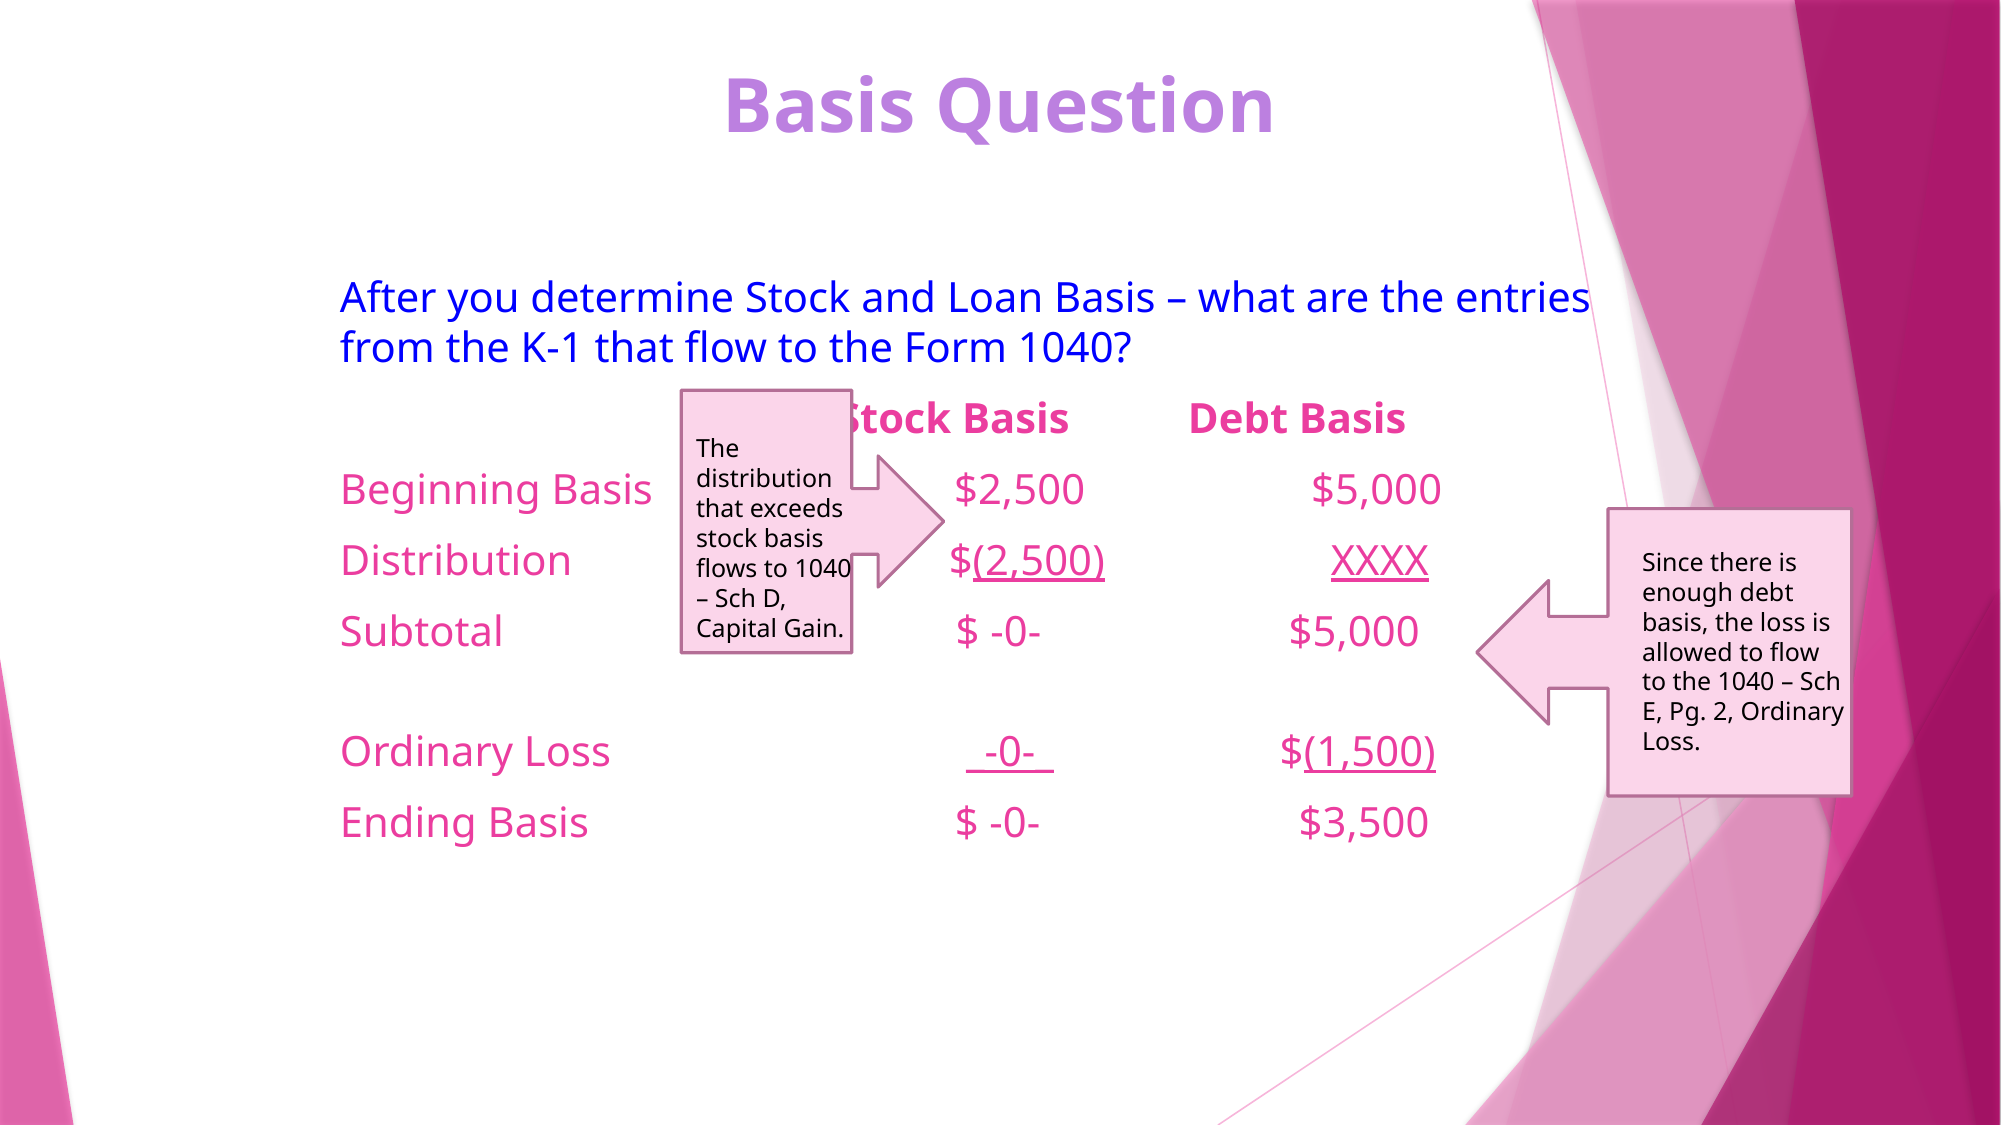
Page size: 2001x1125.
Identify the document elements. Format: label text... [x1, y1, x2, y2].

text_box [679, 388, 854, 655]
list After you determine Stock and Loan Basis – what are the entries from the K-1 that flow to the Form 1040? Stock Basis Debt Basis Beginning Basis $2,500 $5,000 Distribution $(2,500) XXXX Subtotal $ -0- $5,000 Ordinary Loss _-0-_ $(1,500) Ending Basis $ -0- $3,500 [324, 192, 1675, 1038]
text_box Since there is enough debt basis, the loss is allowed to flow to the 1040 – Sch E, Pg. 2, Ordinary Loss. [1627, 538, 1865, 764]
text_box The distribution that exceeds stock basis flows to 1040 – Sch D, Capital Gain. [681, 425, 873, 650]
title Basis Question [324, 50, 1675, 180]
text_box [1475, 507, 1854, 798]
text_box [873, 454, 945, 589]
